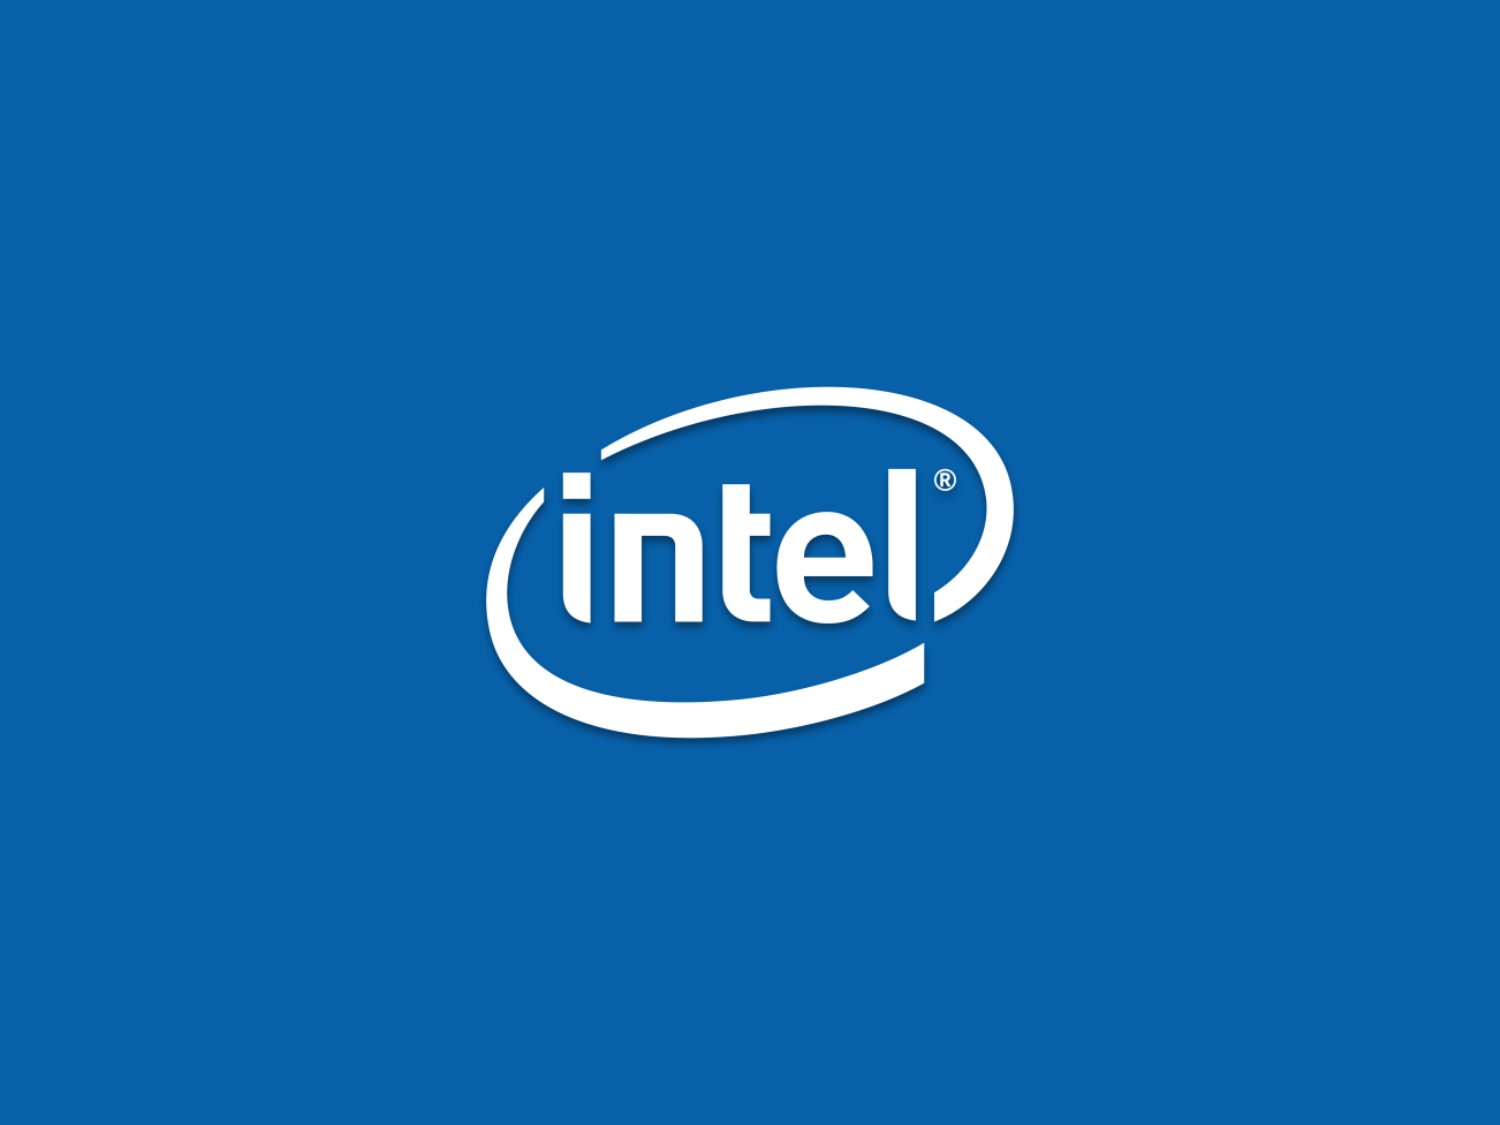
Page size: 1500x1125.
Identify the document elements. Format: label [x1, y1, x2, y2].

picture [379, 278, 1121, 846]
